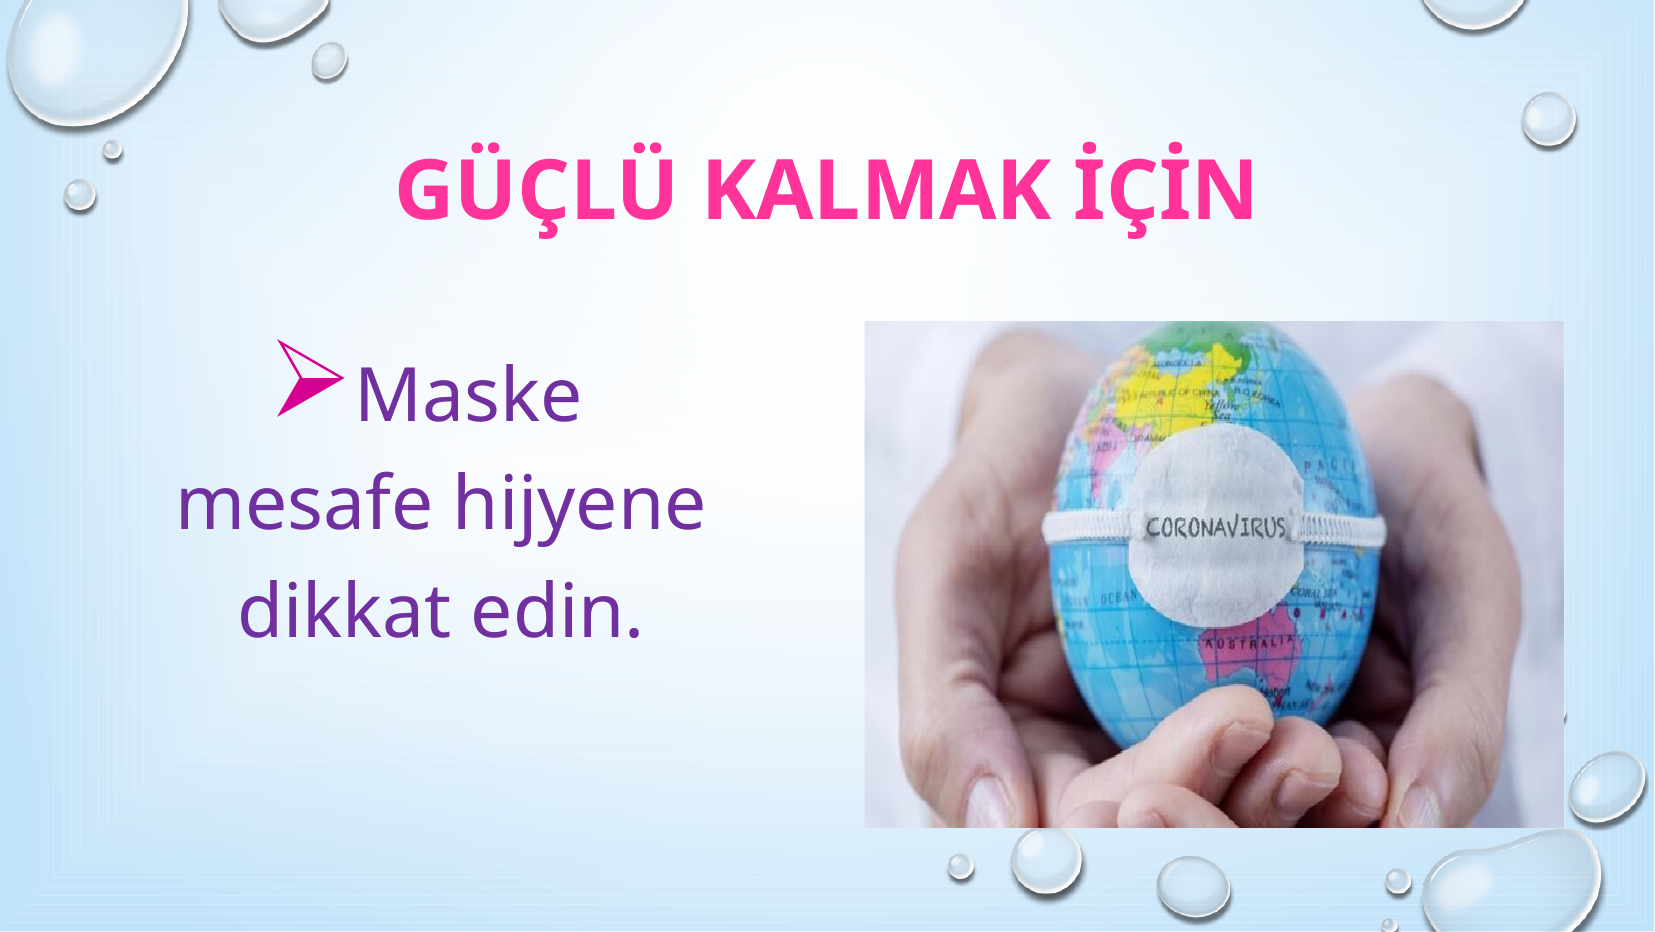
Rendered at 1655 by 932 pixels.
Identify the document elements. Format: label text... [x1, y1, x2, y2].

list Maske mesafe hijyene dikkat edin. [123, 321, 728, 787]
title Güçlü kalmak için [123, 84, 1531, 301]
picture [0, 0, 1655, 932]
text_box [864, 321, 1564, 828]
